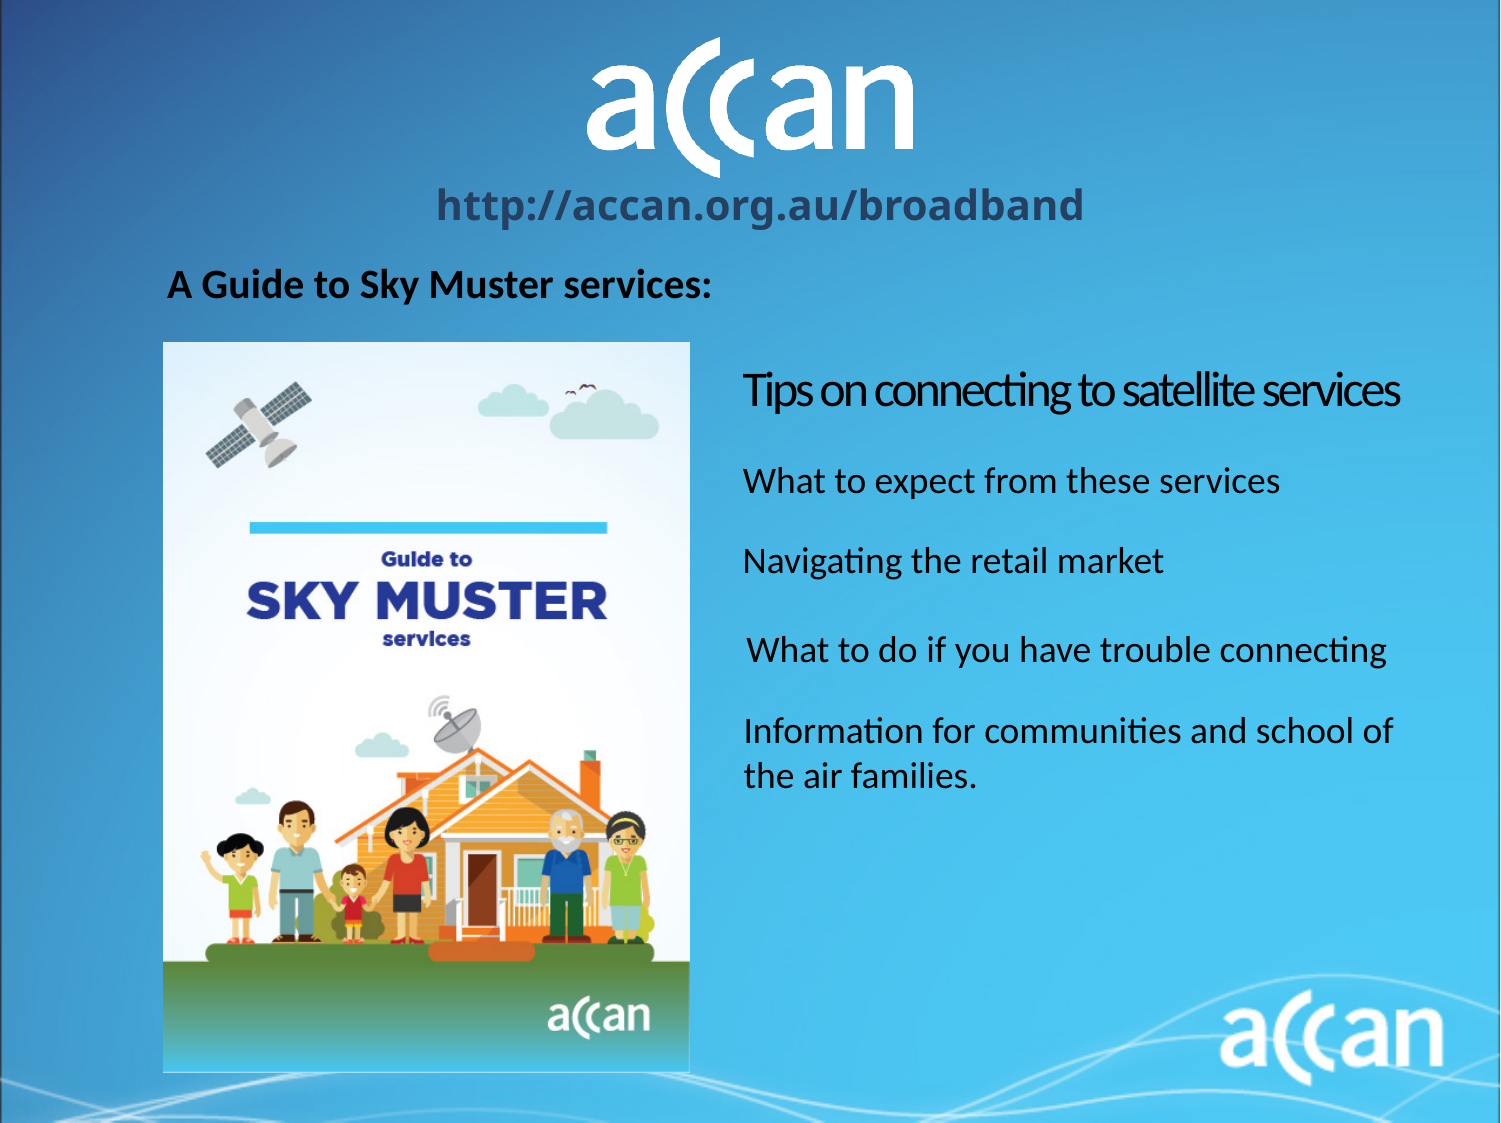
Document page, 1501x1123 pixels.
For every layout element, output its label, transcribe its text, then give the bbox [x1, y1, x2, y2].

picture [0, 0, 1501, 1123]
text_box Tips on connecting to satellite services [727, 349, 1417, 424]
text_box What to do if you have trouble connecting [731, 617, 1403, 723]
text_box Information for communities and school of the air families. [728, 698, 1419, 848]
text_box What to expect from these services [728, 448, 1297, 509]
text_box Navigating the retail market [728, 528, 1180, 633]
text_box A Guide to Sky Muster services: [152, 249, 729, 315]
text_box http://accan.org.au/broadband [420, 171, 1101, 237]
